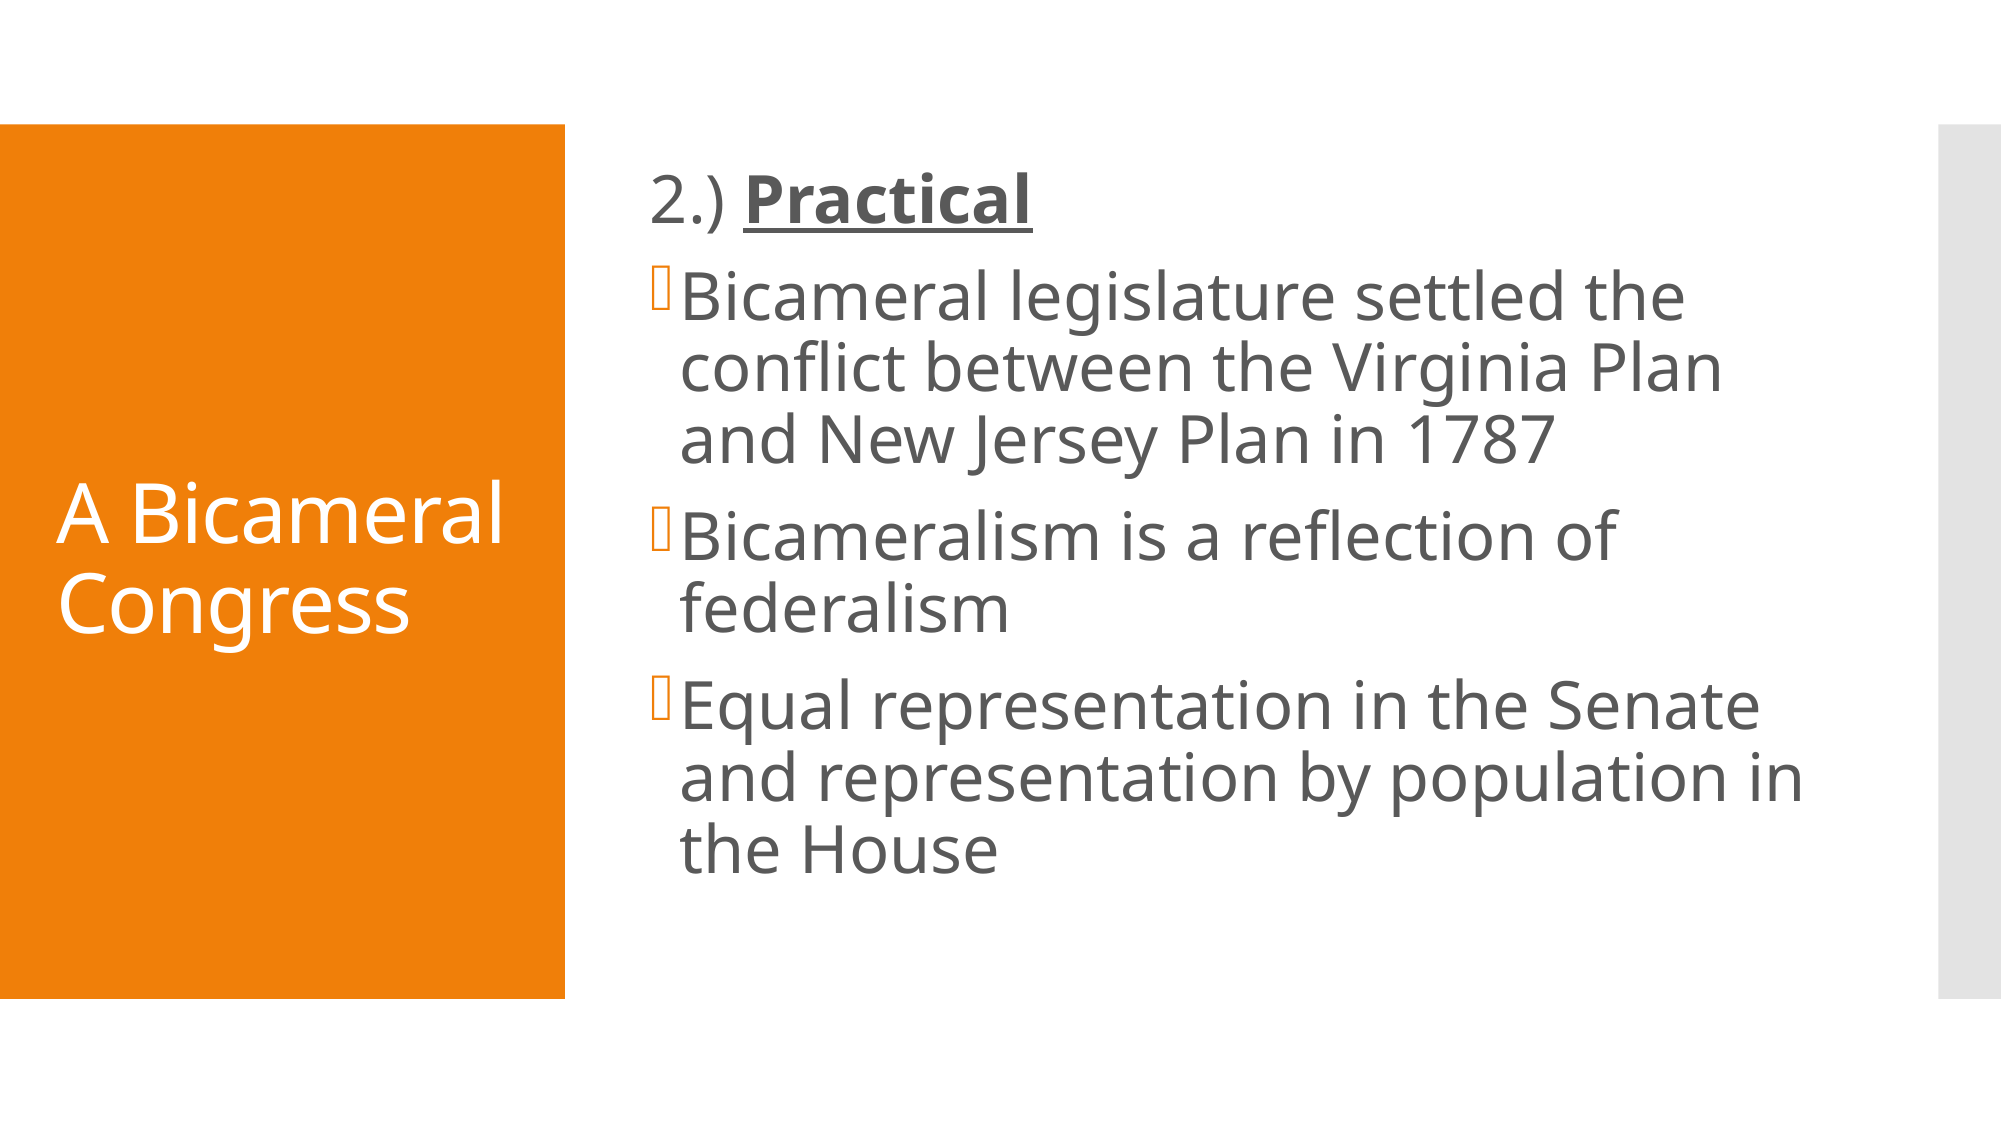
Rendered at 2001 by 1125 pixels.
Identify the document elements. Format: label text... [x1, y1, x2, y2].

title A Bicameral Congress [41, 184, 525, 940]
list 2.) Practical Bicameral legislature settled the conflict between the Virginia Plan and New Jersey Plan in 1787 Bicameralism is a reflection of federalism Equal representation in the Senate and representation by population in the House [634, 141, 1835, 982]
